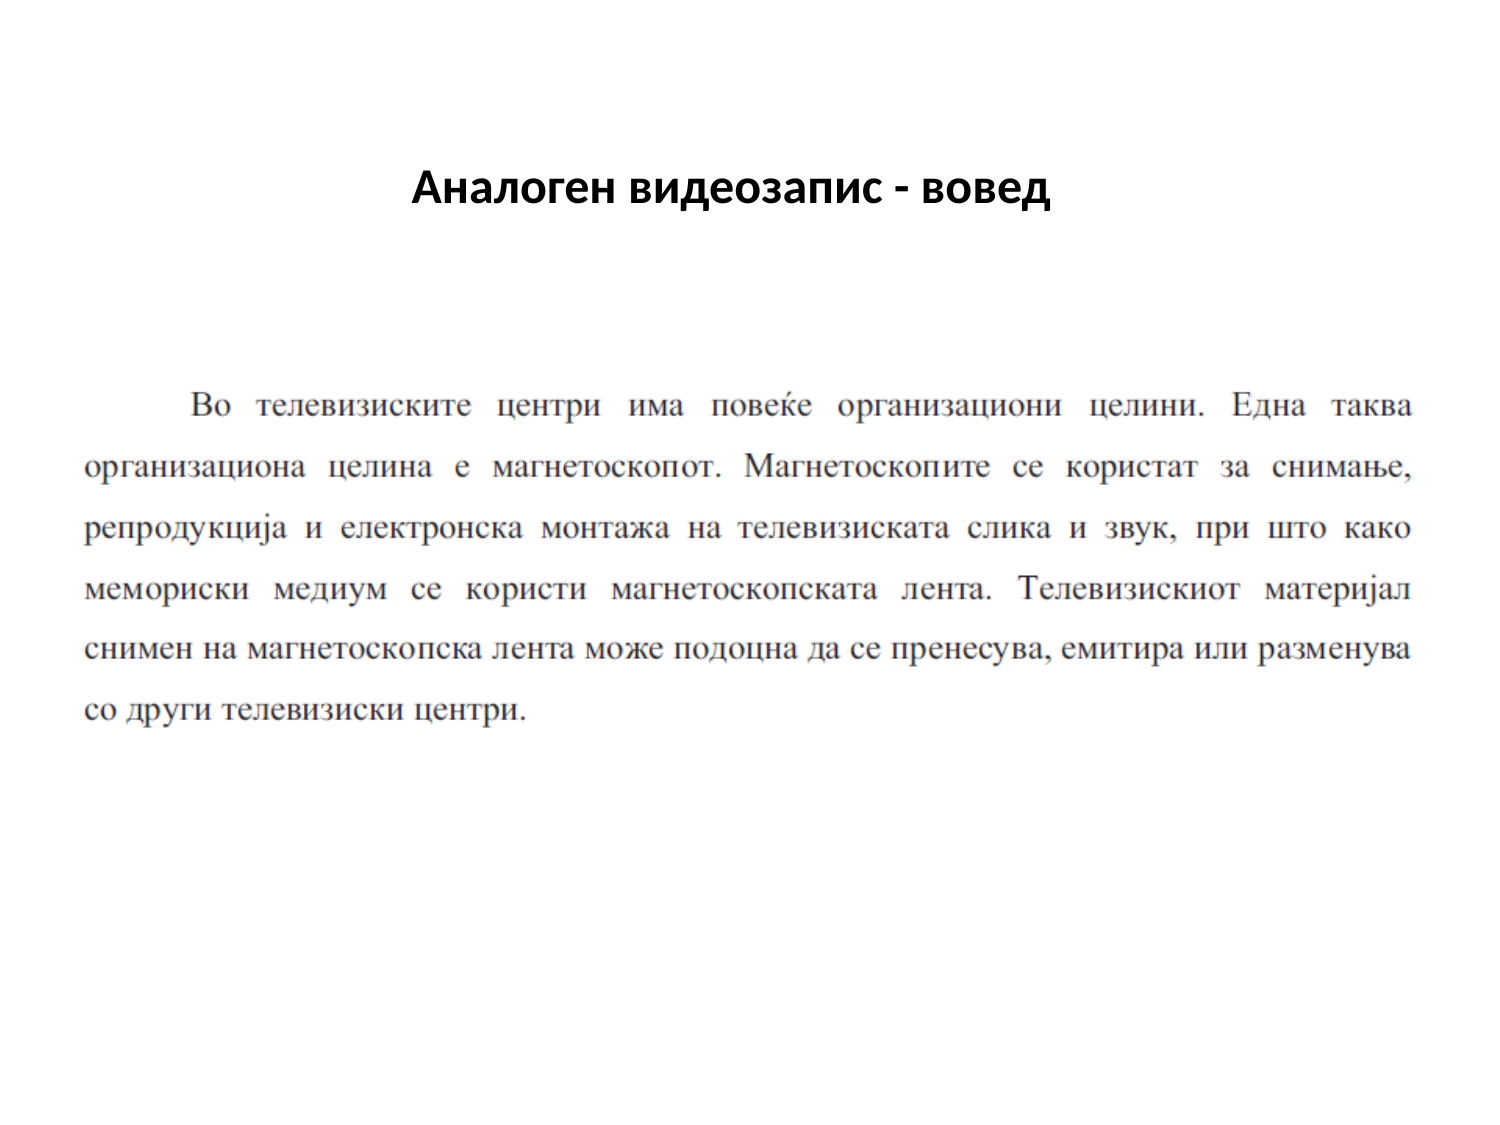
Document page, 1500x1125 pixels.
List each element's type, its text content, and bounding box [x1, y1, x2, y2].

picture [66, 383, 1434, 742]
text_box Аналоген видеозапис - вовед [150, 137, 1313, 222]
